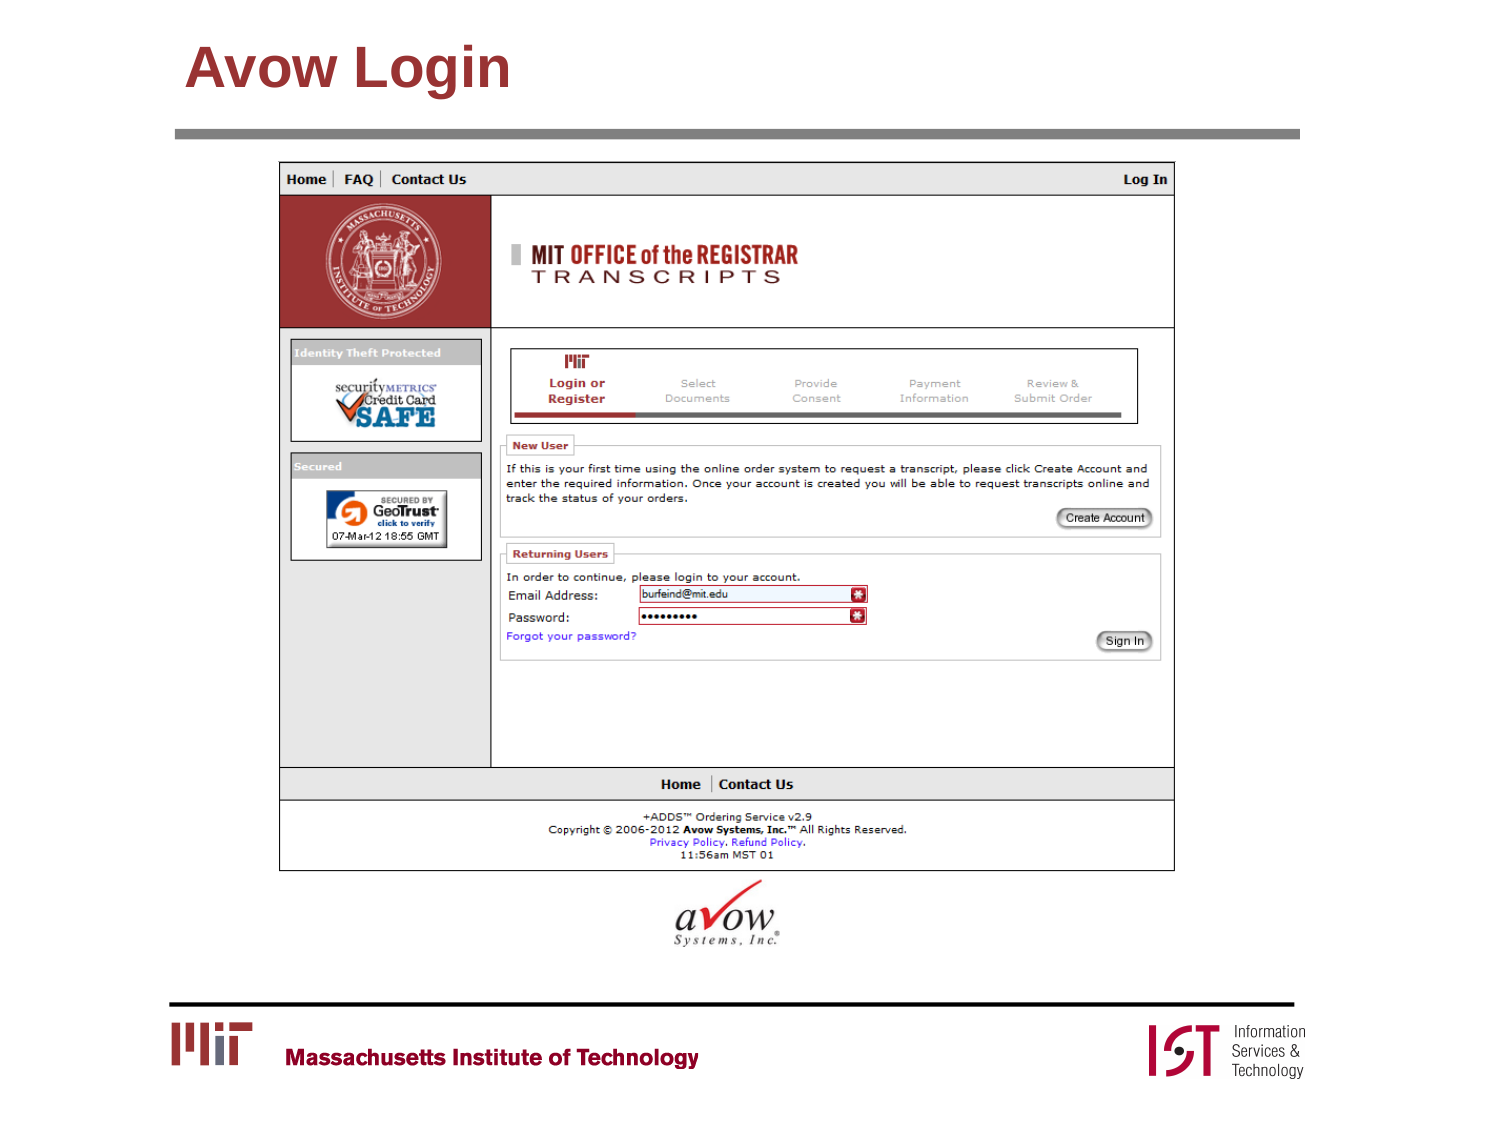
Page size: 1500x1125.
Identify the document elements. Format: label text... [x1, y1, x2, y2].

title Avow Login [169, 0, 1329, 116]
picture [1149, 1025, 1305, 1079]
picture [269, 1024, 699, 1069]
picture [278, 161, 1177, 949]
